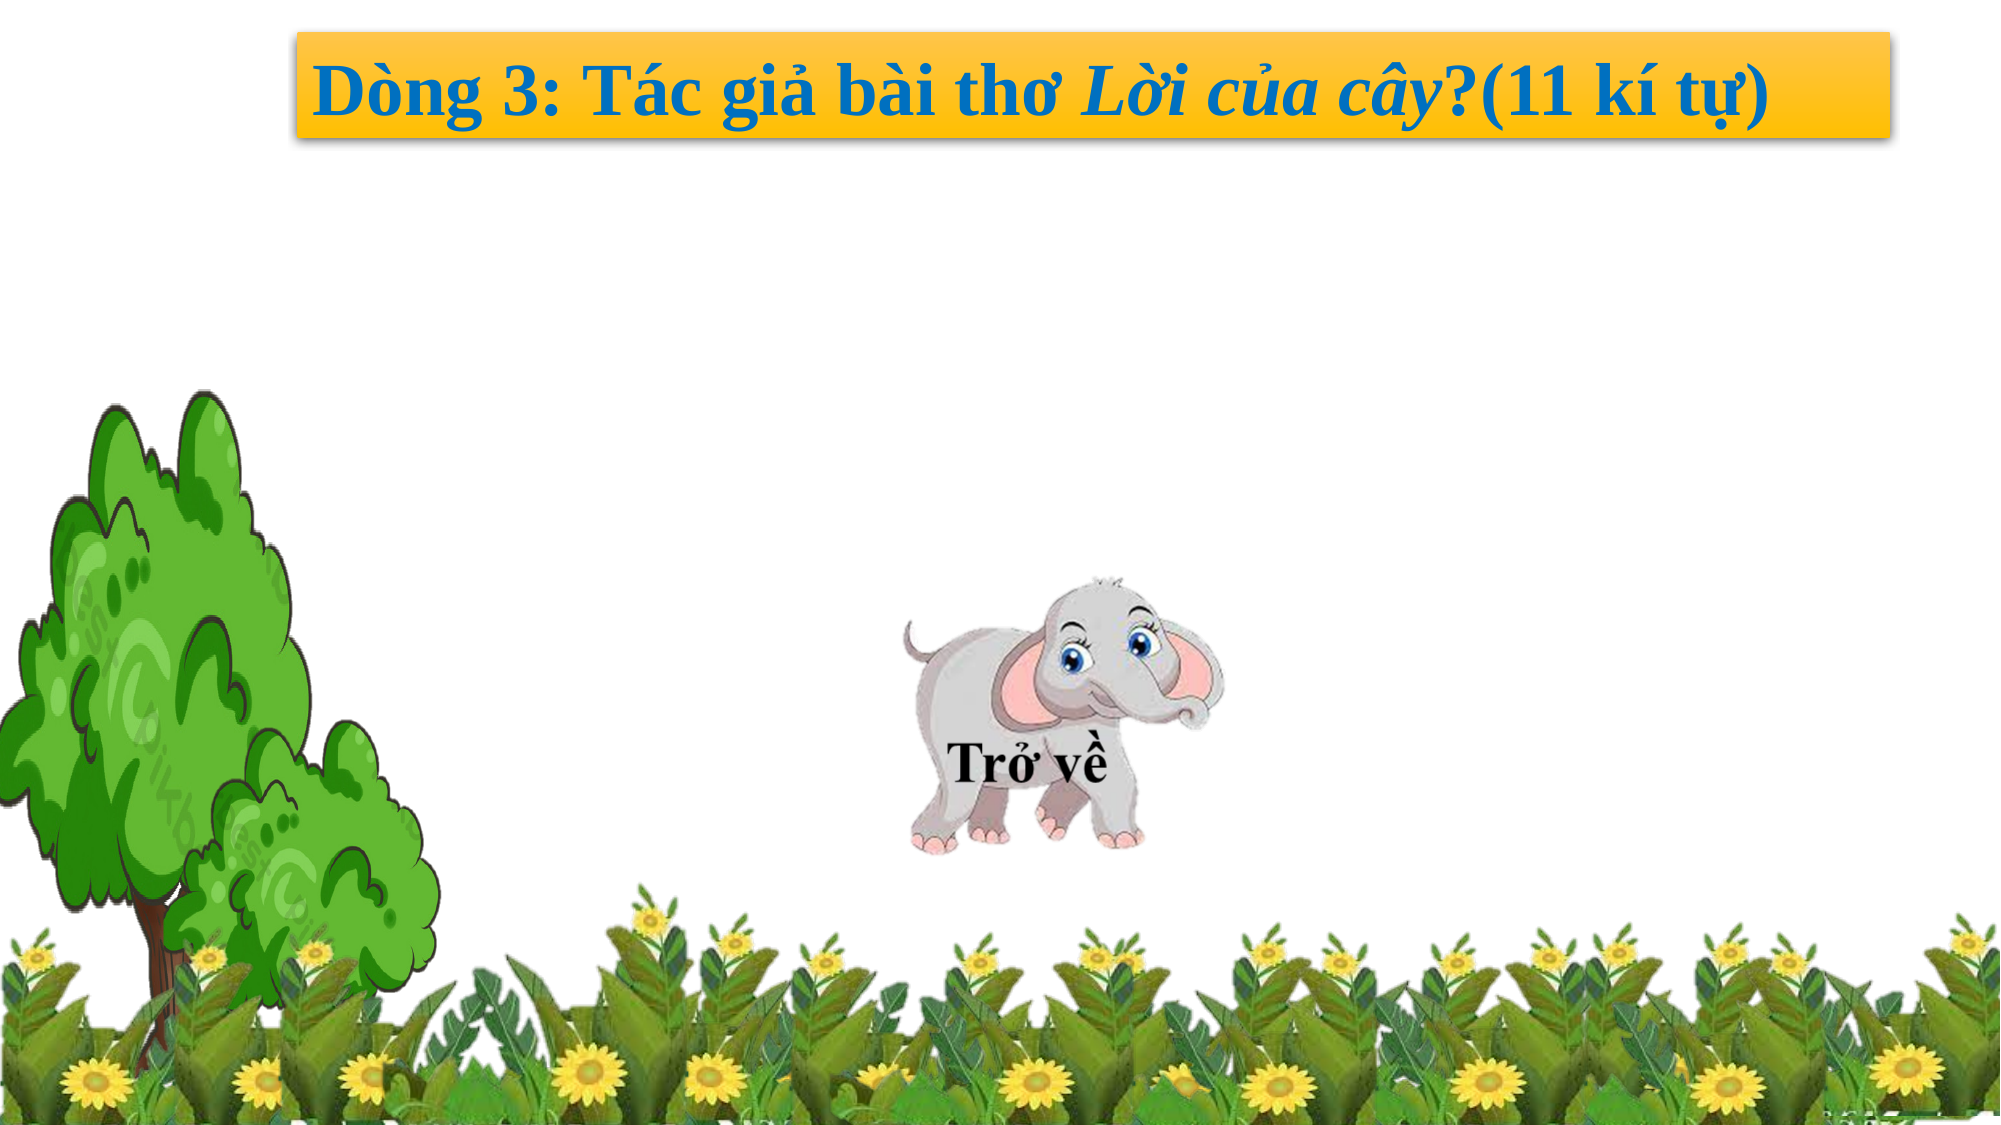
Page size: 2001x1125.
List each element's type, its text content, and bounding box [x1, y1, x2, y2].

text_box Dòng 3: Tác giả bài thơ Lời của cây?(11 kí tự) [297, 32, 1890, 138]
picture [0, 275, 2000, 1125]
